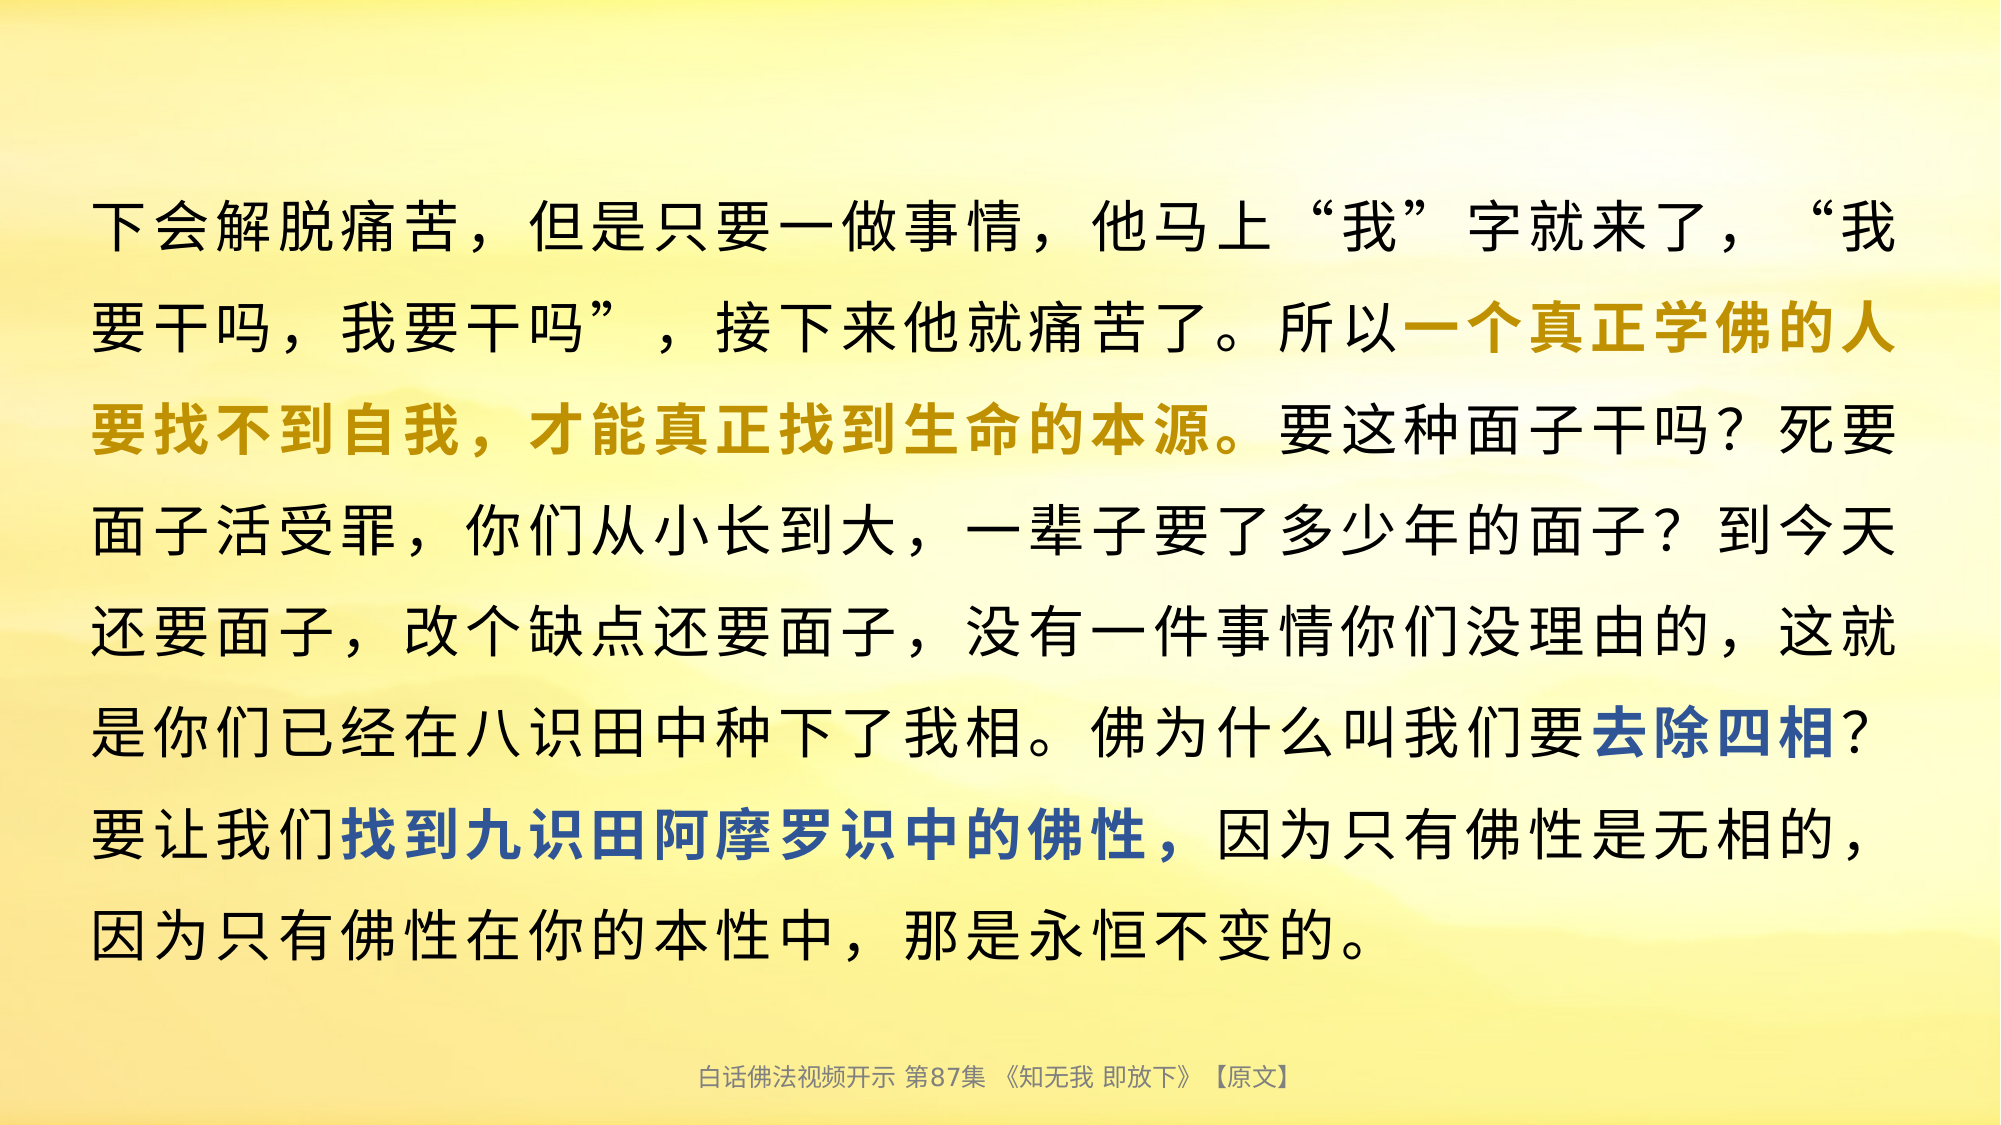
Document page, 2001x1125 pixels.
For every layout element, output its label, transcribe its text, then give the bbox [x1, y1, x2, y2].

title 下会解脱痛苦，但是只要一做事情，他马上“我”字就来了，“我要干吗，我要干吗”，接下来他就痛苦了。所以一个真正学佛的人要找不到自我，才能真正找到生命的本源。要这种面子干吗？死要面子活受罪，你们从小长到大，一辈子要了多少年的面子？到今天还要面子，改个缺点还要面子，没有一件事情你们没理由的，这就是你们已经在八识田中种下了我相。佛为什么叫我们要去除四相？要让我们找到九识田阿摩罗识中的佛性，因为只有佛性是无相的，因为只有佛性在你的本性中，那是永恒不变的。 [75, 115, 1925, 1010]
footer 白话佛法视频开示 第87集 《知无我 即放下》【原文】 [502, 1046, 1498, 1106]
picture [0, 0, 2001, 1125]
